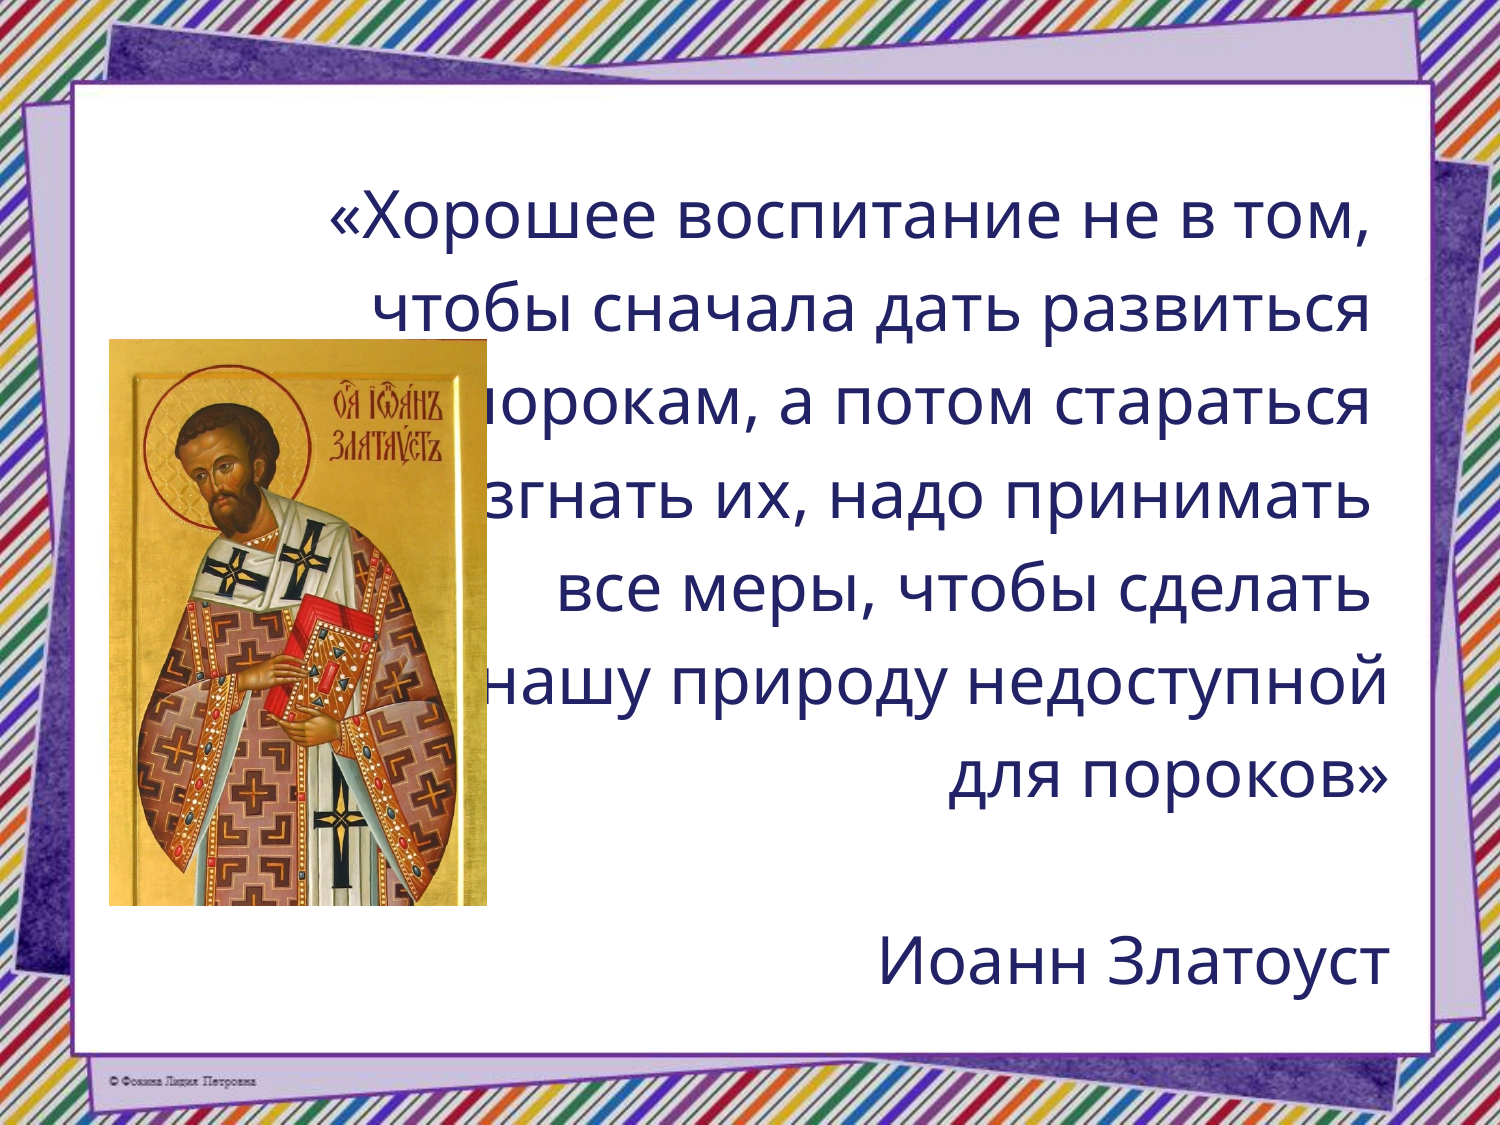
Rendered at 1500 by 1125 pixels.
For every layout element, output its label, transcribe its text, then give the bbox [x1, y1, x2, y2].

picture [0, 0, 1500, 1125]
list «Хорошее воспитание не в том, чтобы сначала дать развиться порокам, а потом стараться изгнать их, надо принимать все меры, чтобы сделать нашу природу недоступной для пороков» Иоанн Златоуст [105, 164, 1407, 907]
